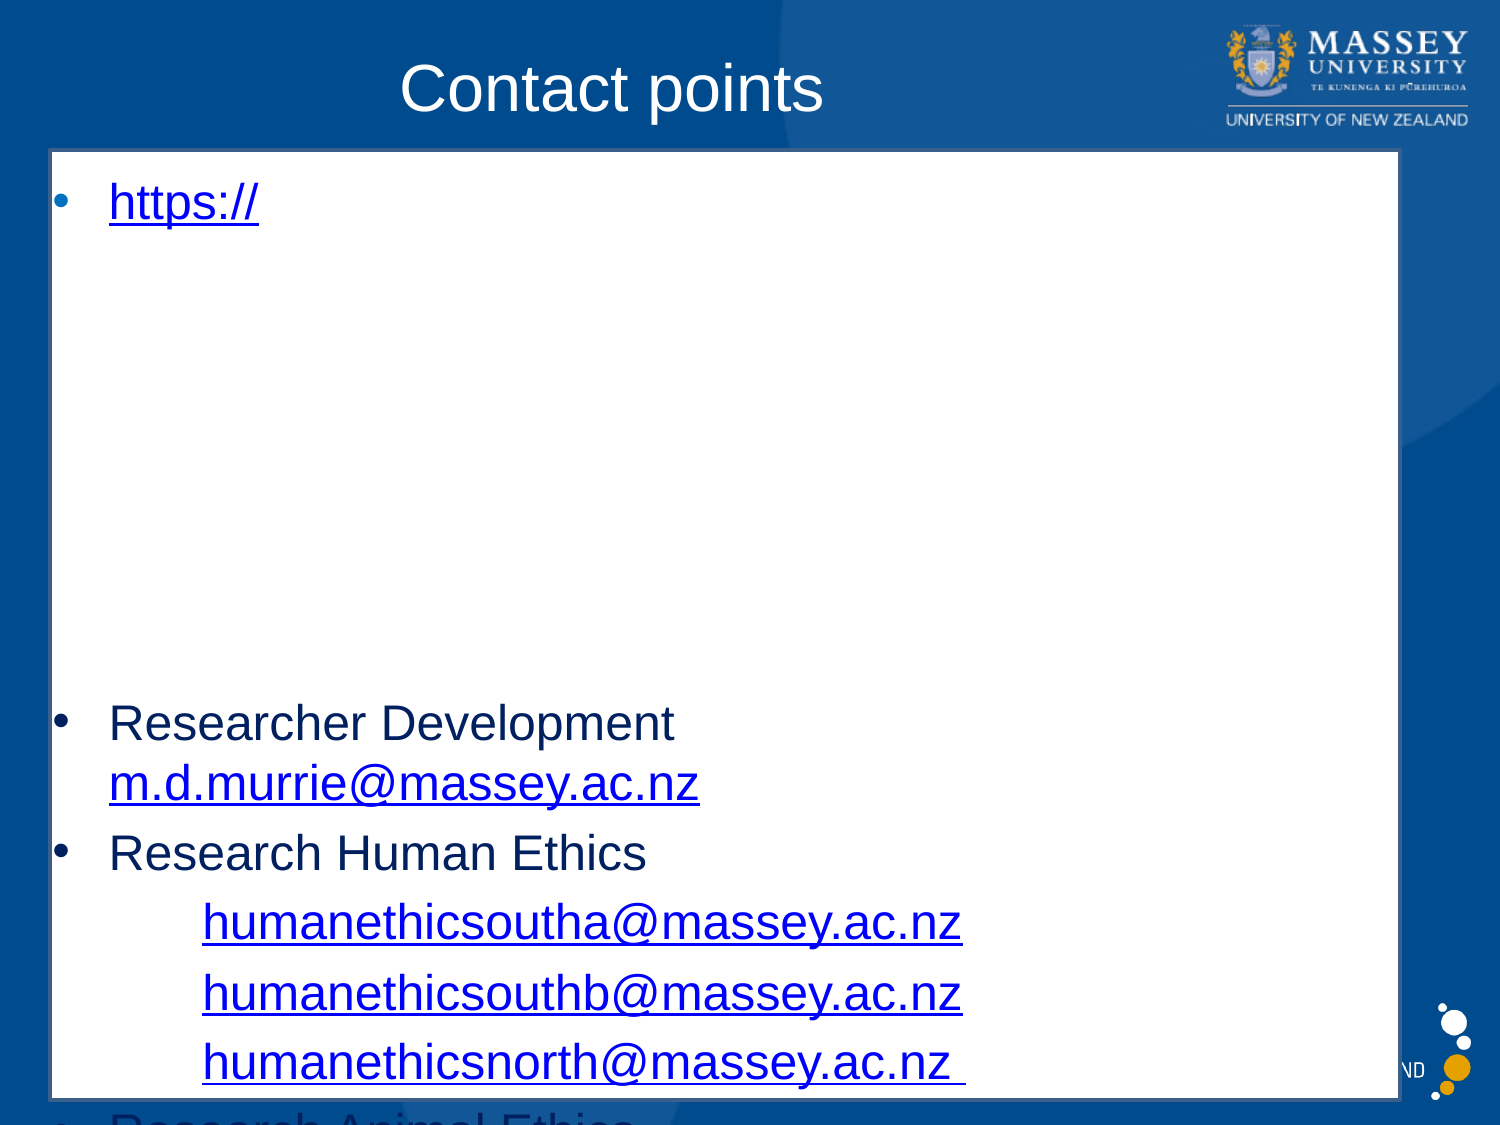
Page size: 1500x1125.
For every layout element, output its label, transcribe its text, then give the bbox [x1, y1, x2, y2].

list Contact points [50, 37, 1175, 175]
picture [0, 0, 1500, 1125]
list https://www.massey.ac.nz/massey/staffroom/policy-guide/research/research_home.cfm https://www.massey.ac.nz/massey/fms/PolicyGuide/Documents/Research/Code%20of%20Responsible%20Research%20Conduct.pdf?BBD750C33827941FCA508DCB59B48210 Researcher Development Coordinator m.d.murrie@massey.ac.nz Research Human Ethics humanethicsoutha@massey.ac.nz humanethicsouthb@massey.ac.nz humanethicsnorth@massey.ac.nz Research Animal Ethics M.E.Thomas@massey.ac.nz [37, 162, 1388, 825]
text_box [48, 148, 1402, 1102]
